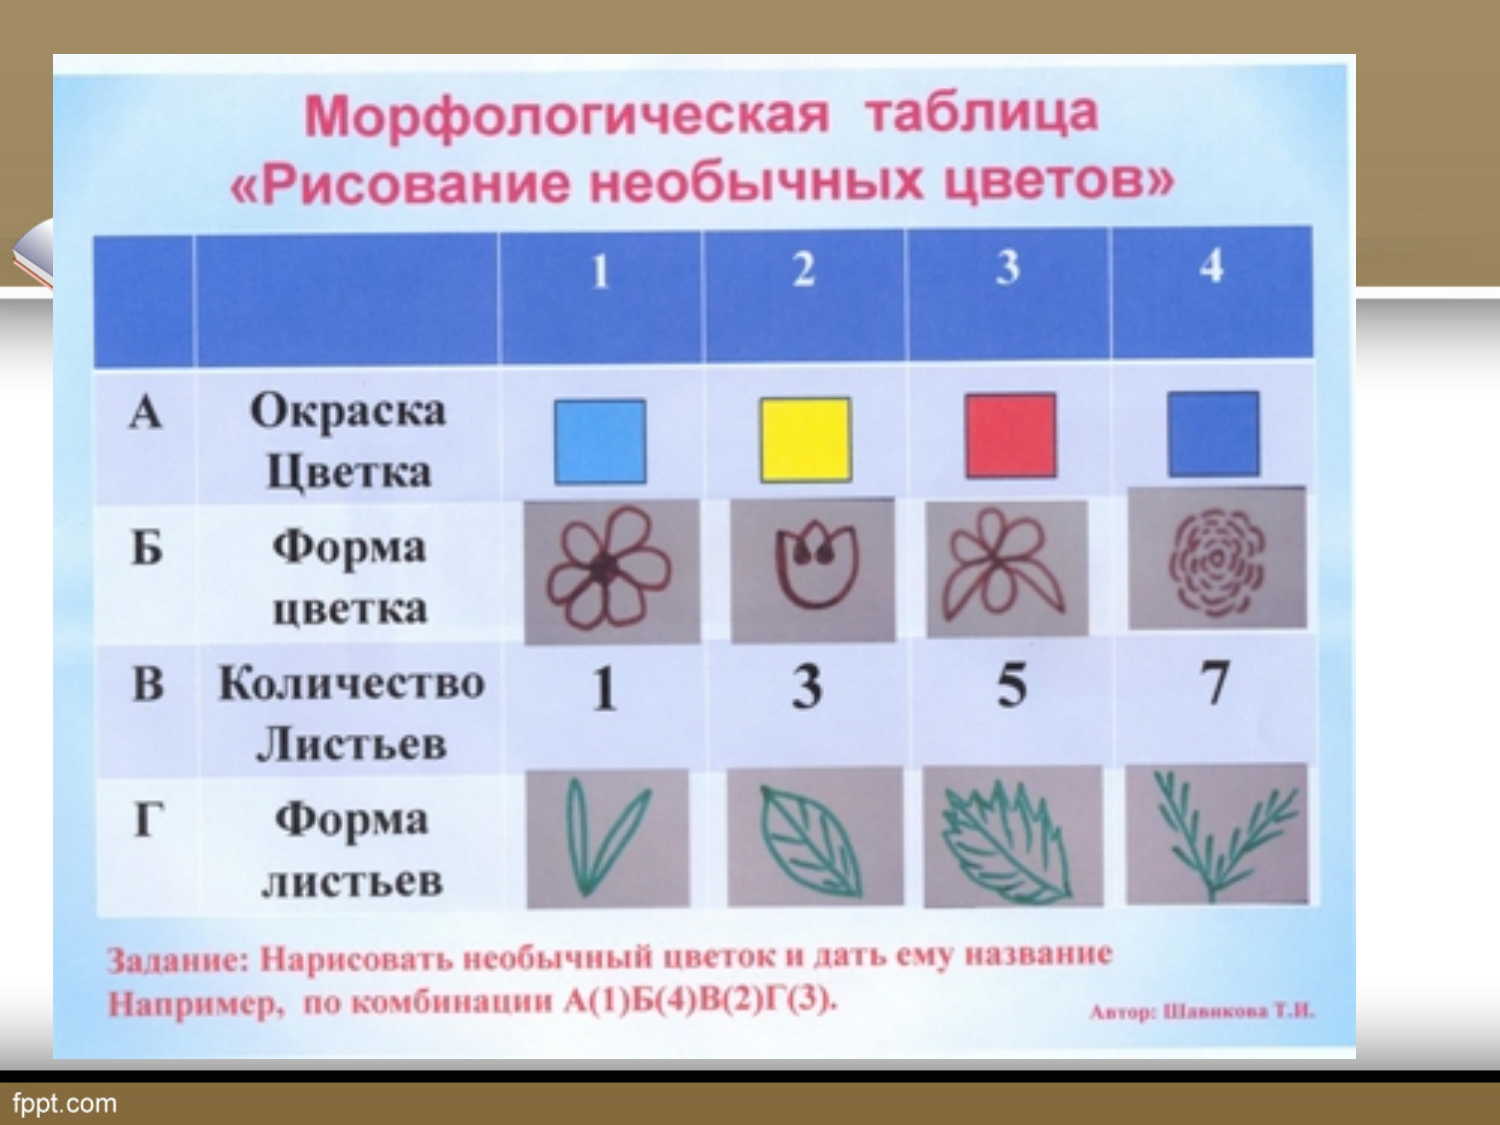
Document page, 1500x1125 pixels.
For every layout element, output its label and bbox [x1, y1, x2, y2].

text_box [74, 45, 1425, 233]
picture [0, 0, 1500, 1125]
